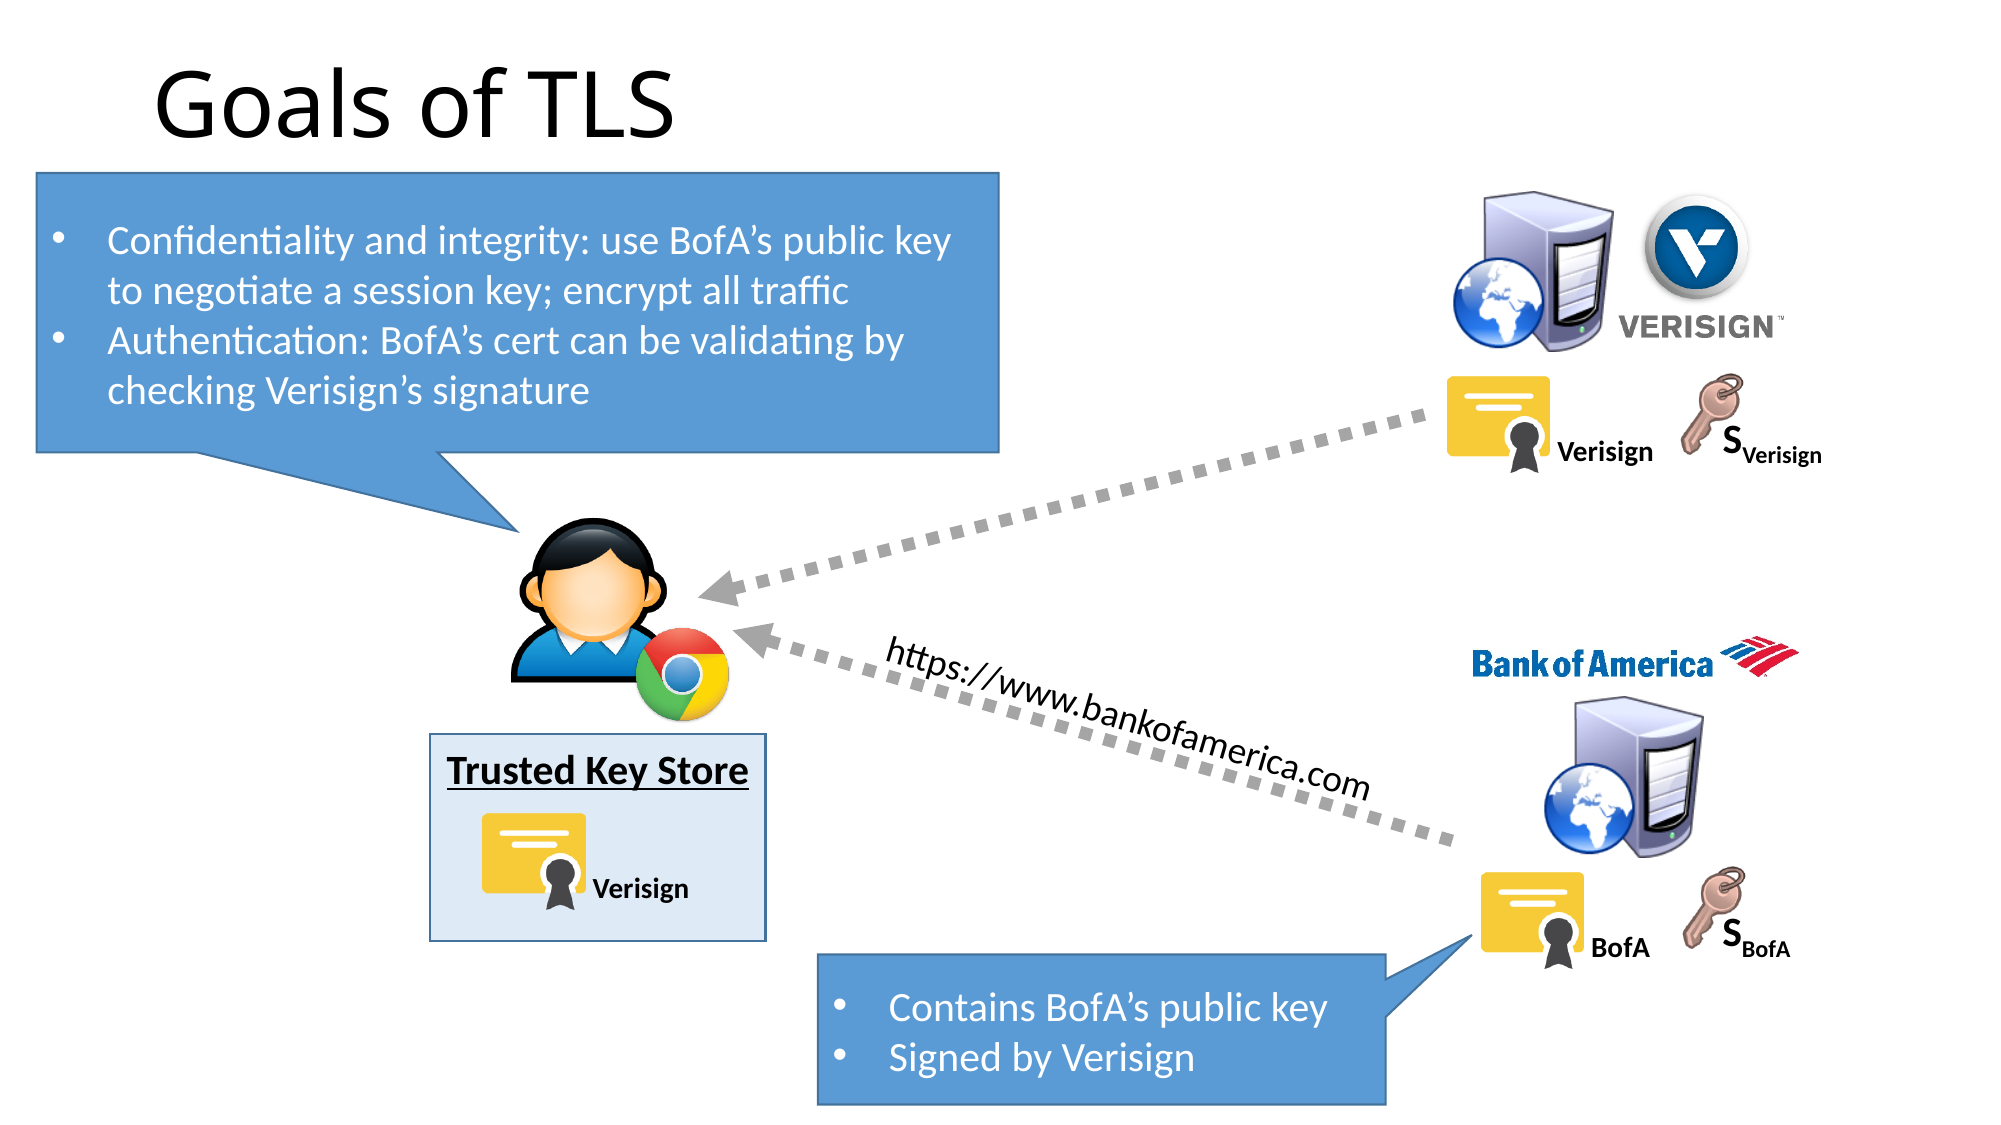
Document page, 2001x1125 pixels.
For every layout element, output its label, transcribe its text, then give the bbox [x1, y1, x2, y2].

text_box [732, 630, 1453, 841]
text_box Trusted Key Store [431, 735, 732, 801]
picture [1543, 696, 1704, 858]
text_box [482, 807, 705, 913]
title Goals of TLS [137, 0, 1863, 217]
picture [1452, 187, 1788, 353]
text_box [1670, 373, 1844, 470]
text_box Contains BofA’s public key Signed by Verisign [816, 934, 1473, 1106]
text_box Confidentiality and integrity: use BofA’s public key to negotiate a session key; encrypt all traffic Authentication: BofA’s cert can be validating by checking Verisign’s signature [35, 171, 1000, 531]
text_box [429, 733, 767, 942]
picture [510, 517, 735, 727]
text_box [1481, 866, 1666, 972]
picture [1473, 636, 1799, 677]
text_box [1672, 866, 1811, 964]
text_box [1447, 370, 1670, 476]
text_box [697, 414, 1425, 598]
